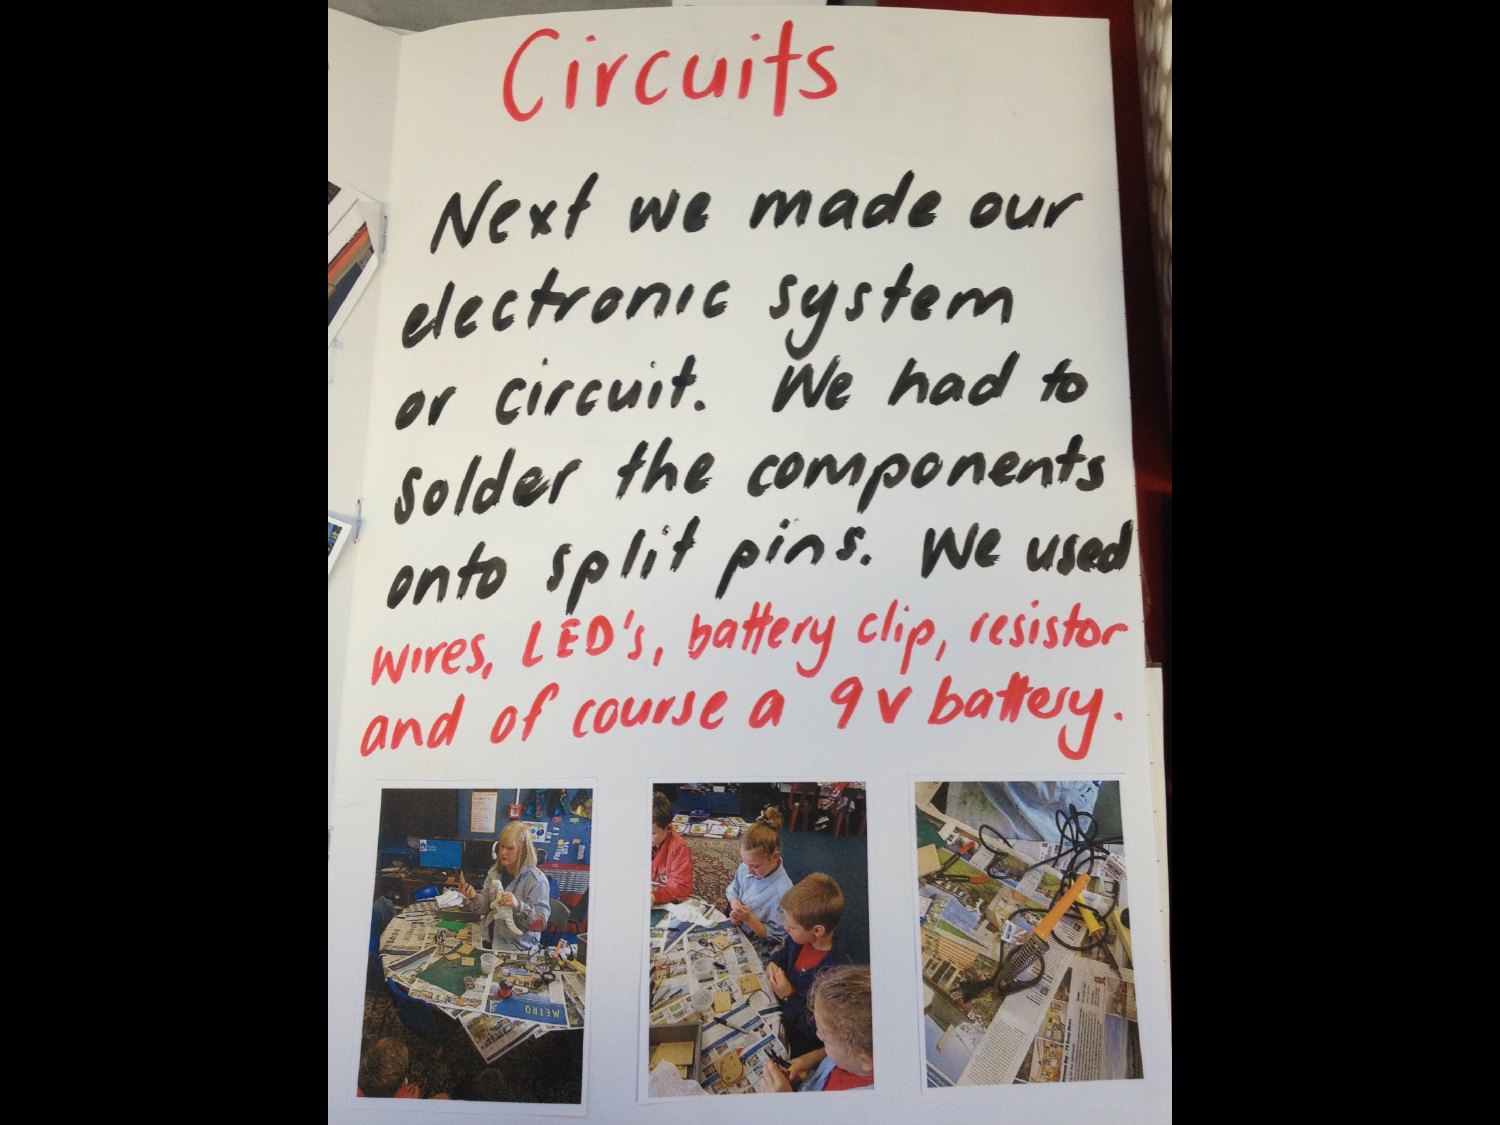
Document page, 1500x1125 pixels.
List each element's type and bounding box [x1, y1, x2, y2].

picture [327, 0, 1173, 1125]
